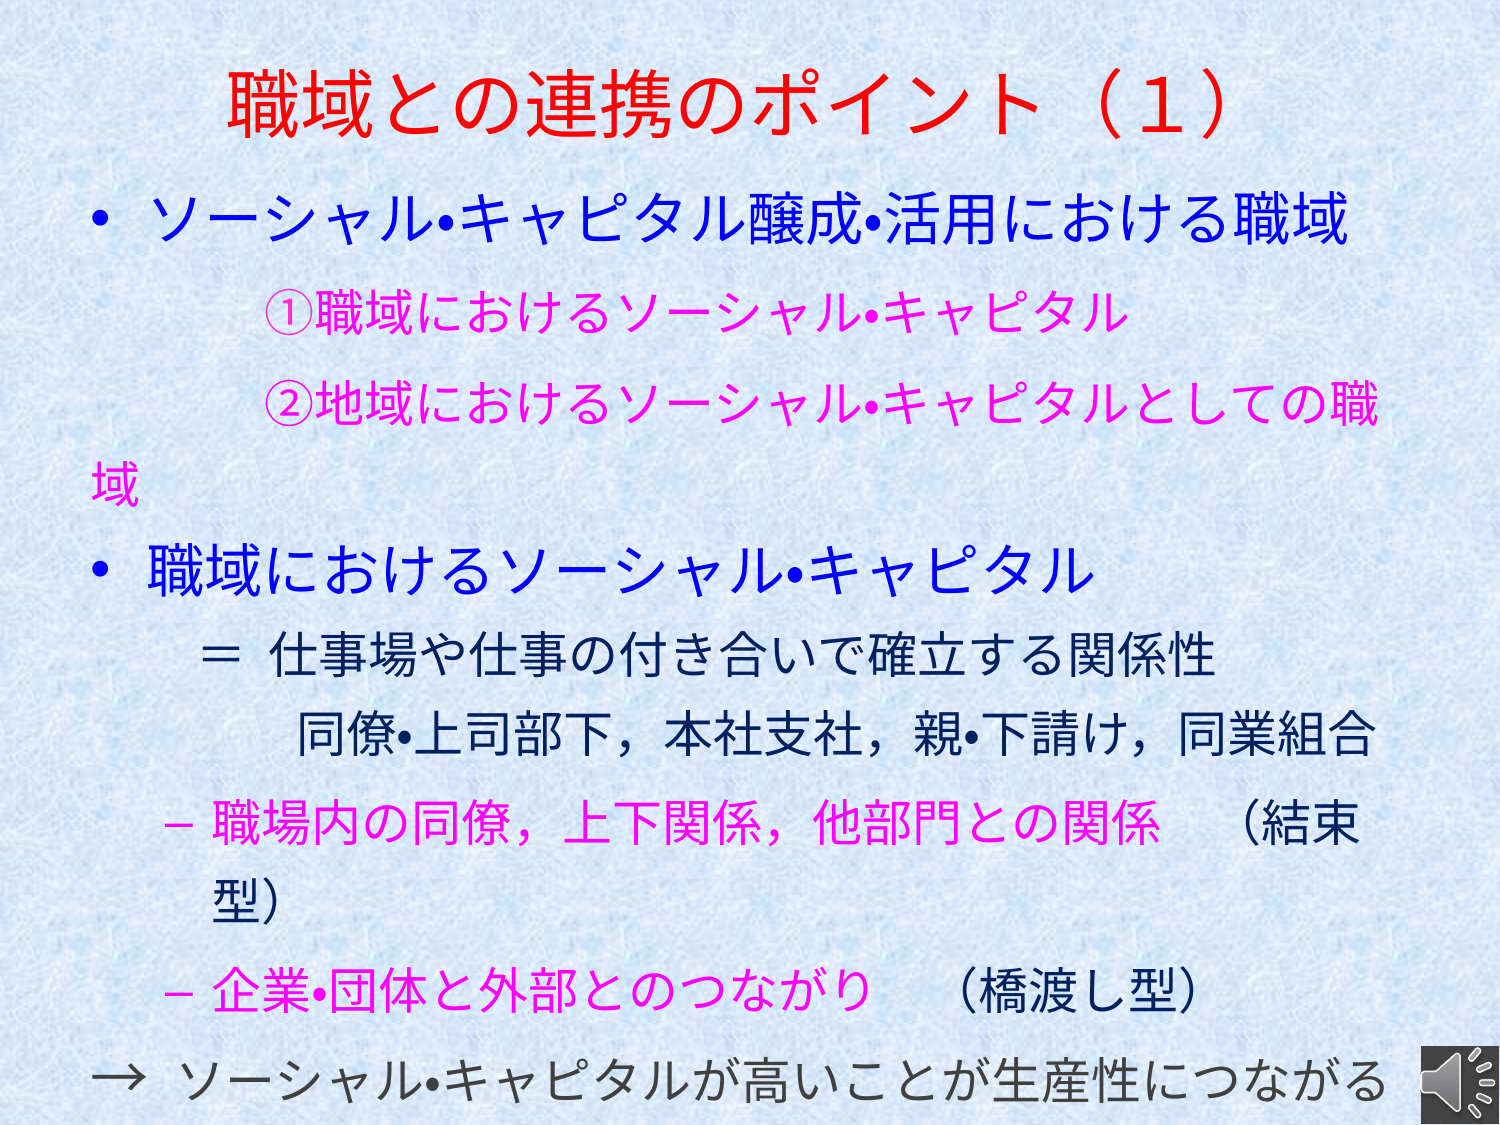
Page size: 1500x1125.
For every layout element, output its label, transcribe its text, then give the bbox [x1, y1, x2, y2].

picture [0, 0, 1500, 1125]
list ソーシャル・キャピタル醸成・活用における職域 ①職域におけるソーシャル・キャピタル ②地域におけるソーシャル・キャピタルとしての職域 職域におけるソーシャル・キャピタル ＝ 仕事場や仕事の付き合いで確立する関係性 同僚・上司部下，本社支社，親・下請け，同業組合 職場内の同僚，上下関係，他部門との関係 （結束型） 企業・団体と外部とのつながり （橋渡し型） → ソーシャル・キャピタルが高いことが生産性につながる [75, 165, 1425, 1094]
title 職域との連携のポイント（１） [75, 8, 1425, 165]
